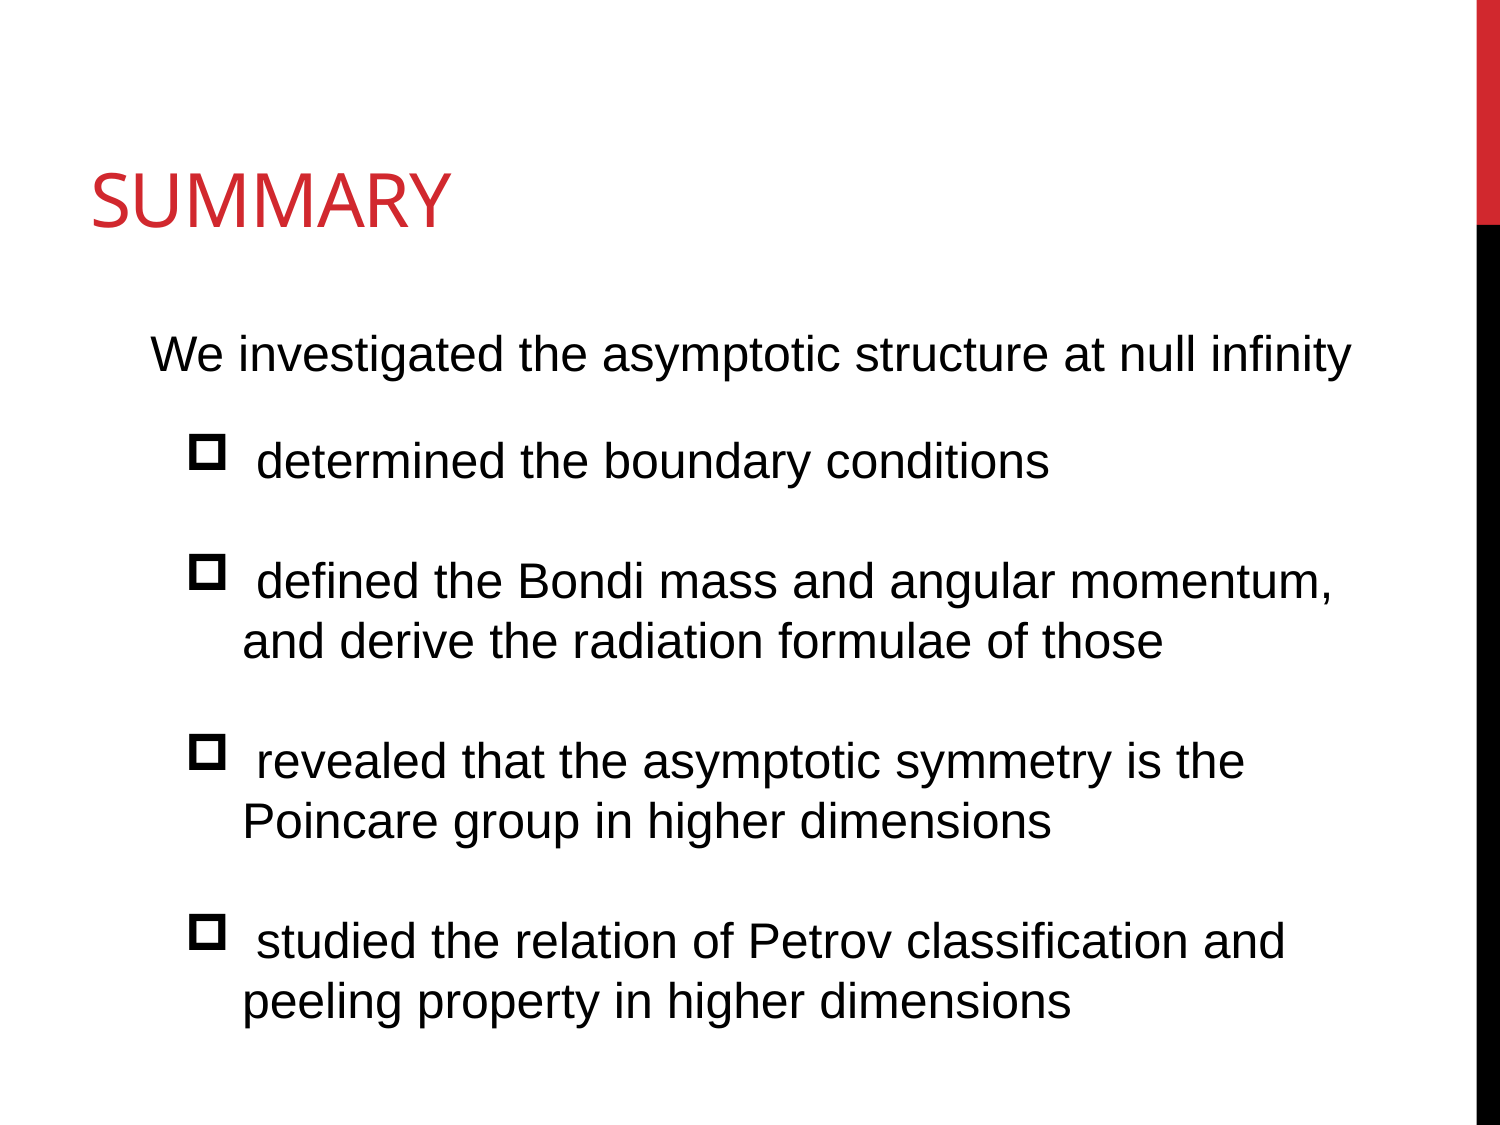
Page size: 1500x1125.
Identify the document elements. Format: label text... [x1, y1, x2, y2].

text_box determined the boundary conditions defined the Bondi mass and angular momentum, and derive the radiation formulae of those revealed that the asymptotic symmetry is the Poincare group in higher dimensions studied the relation of Petrov classification and peeling property in higher dimensions [171, 420, 1424, 1036]
title summary [75, 25, 1025, 250]
text_box We investigated the asymptotic structure at null infinity [135, 314, 1400, 390]
